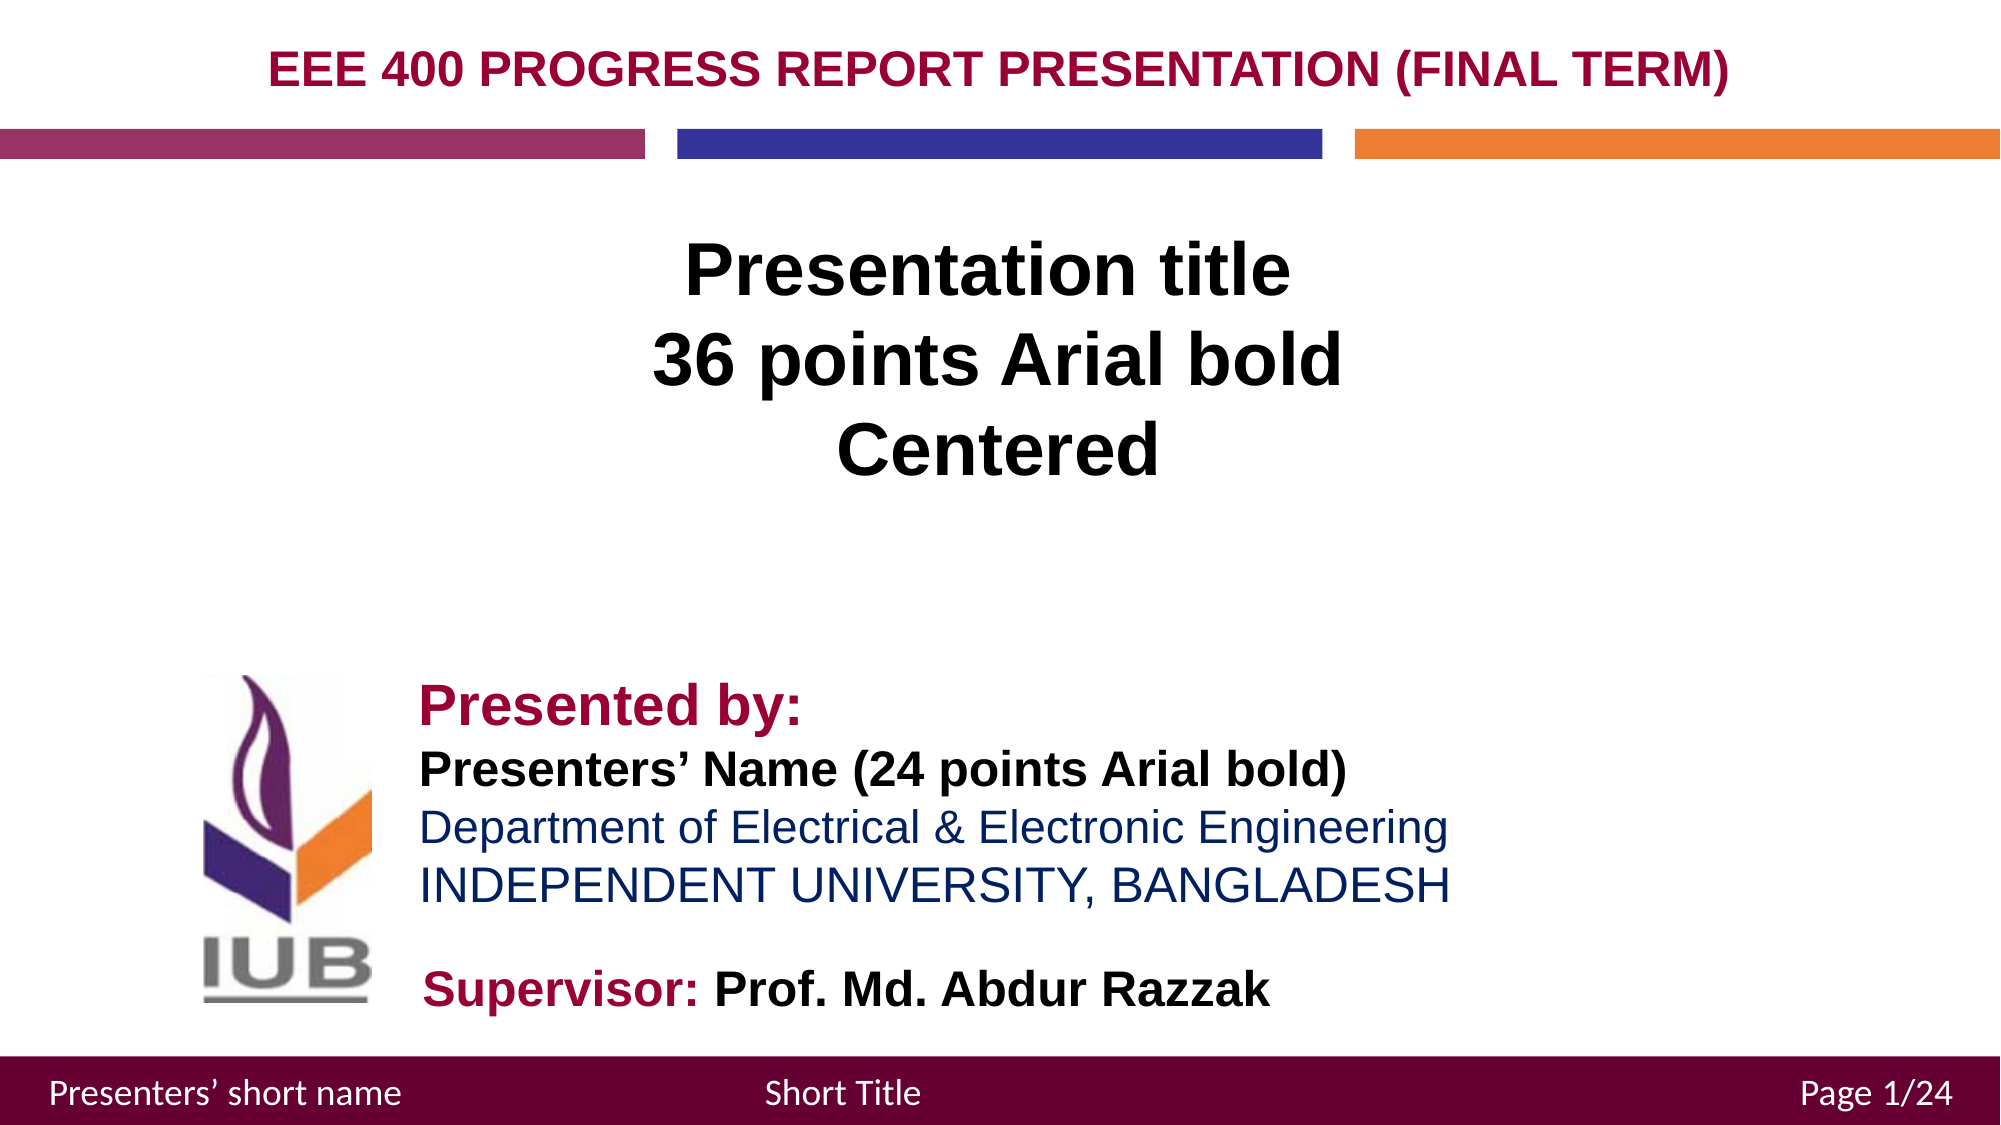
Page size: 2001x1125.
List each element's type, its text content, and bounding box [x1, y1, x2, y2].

text_box [1354, 128, 2000, 159]
text_box [0, 128, 645, 159]
text_box EEE 400 PROGRESS REPORT PRESENTATION (FINAL TERM) [35, 28, 1963, 104]
text_box [677, 128, 1323, 159]
picture [203, 673, 372, 1003]
text_box Presentation title 36 points Arial bold Centered [118, 213, 1880, 498]
text_box Presenters’ short name Short Title Page 1/24 [0, 1056, 2000, 1125]
text_box Presented by: Presenters’ Name (24 points Arial bold) Department of Electrical & Electronic Engineering INDEPENDENT UNIVERSITY, BANGLADESH [404, 659, 1823, 921]
text_box Supervisor: Prof. Md. Abdur Razzak [407, 949, 1923, 1025]
